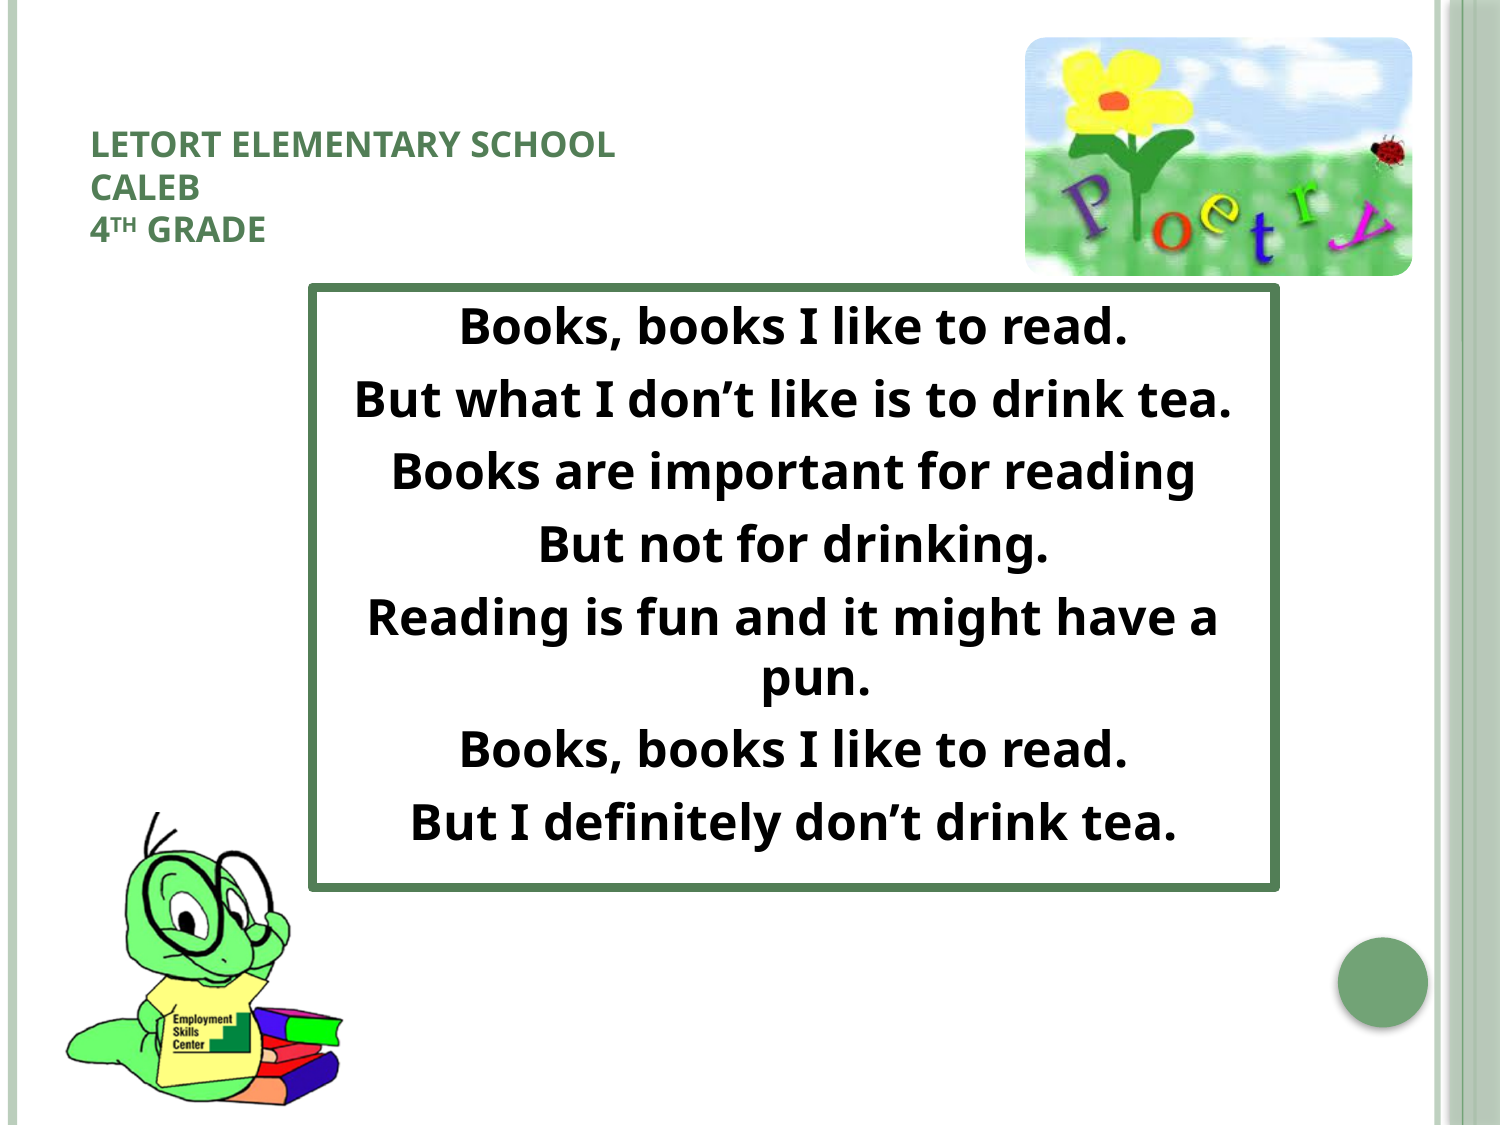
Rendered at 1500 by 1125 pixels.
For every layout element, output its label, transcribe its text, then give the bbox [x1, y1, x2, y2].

picture [1024, 36, 1413, 277]
picture [49, 811, 367, 1125]
list Books, books I like to read. But what I don’t like is to drink tea. Books are important for reading But not for drinking. Reading is fun and it might have a pun. Books, books I like to read. But I definitely don’t drink tea. [312, 287, 1275, 888]
title LeTort Elementary School Caleb 4th Grade [75, 112, 1300, 300]
